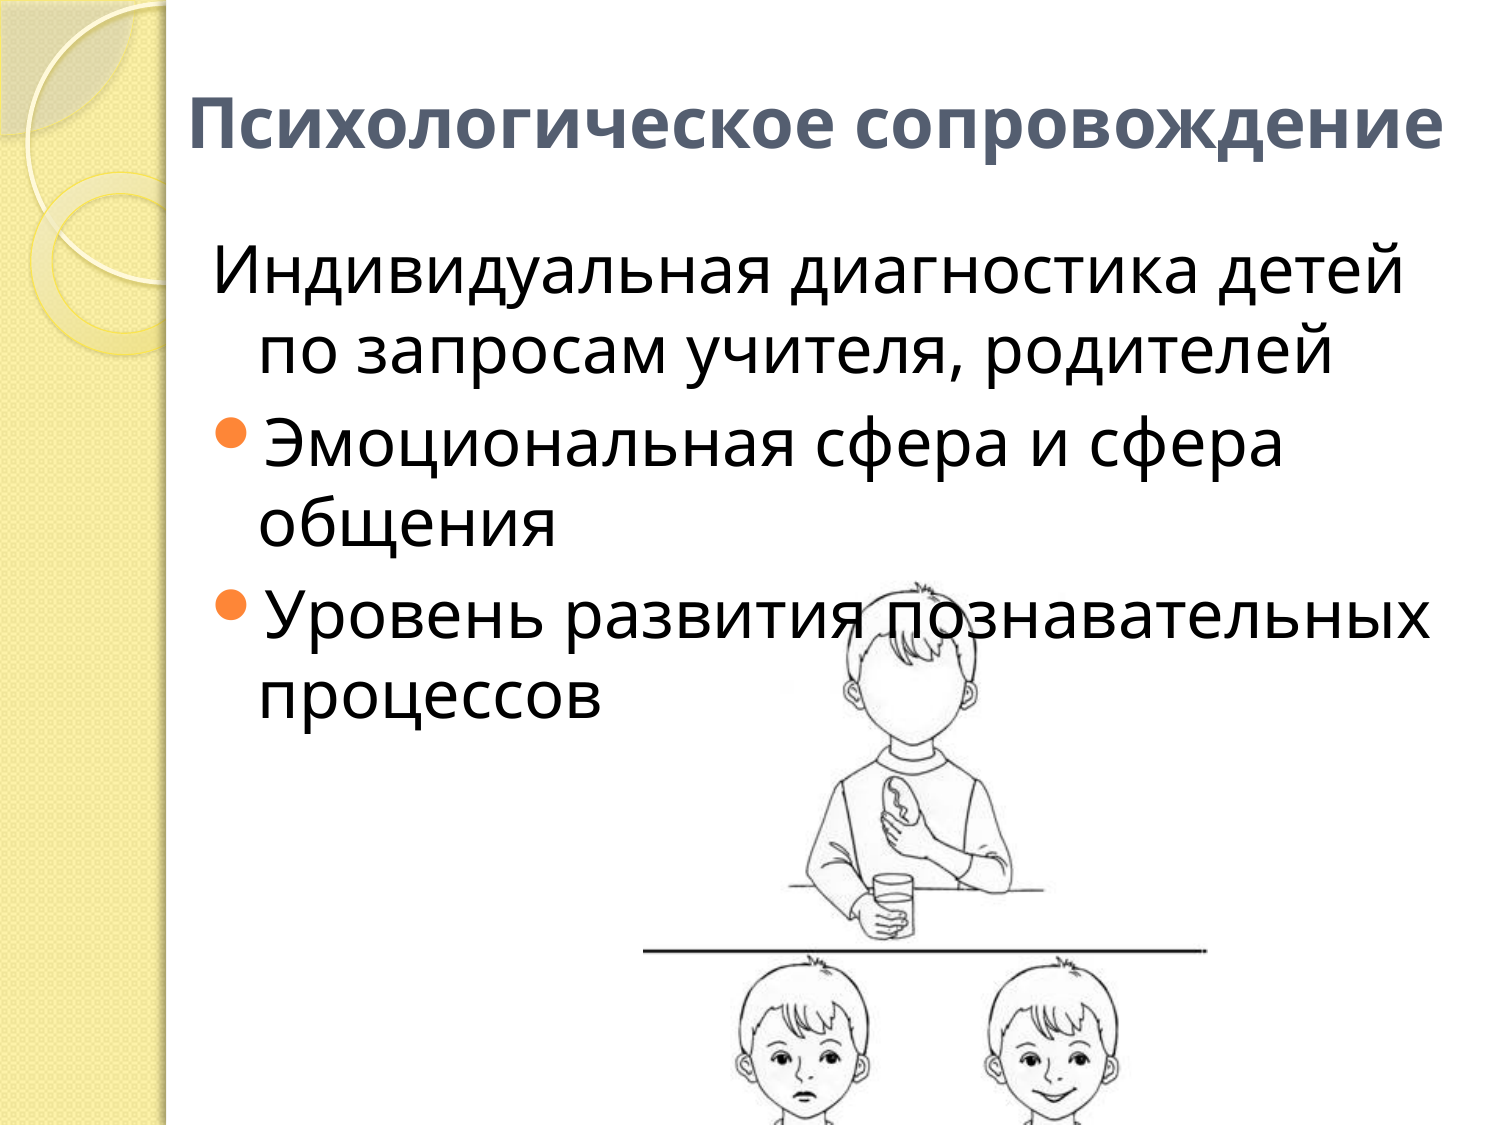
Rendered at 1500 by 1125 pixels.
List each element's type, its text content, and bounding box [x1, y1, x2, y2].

picture [643, 555, 1208, 1125]
list Индивидуальная диагностика детей по запросам учителя, родителей Эмоциональная сфера и сфера общения Уровень развития познавательных процессов [183, 219, 1466, 1025]
title Психологическое сопровождение [171, 45, 1466, 197]
